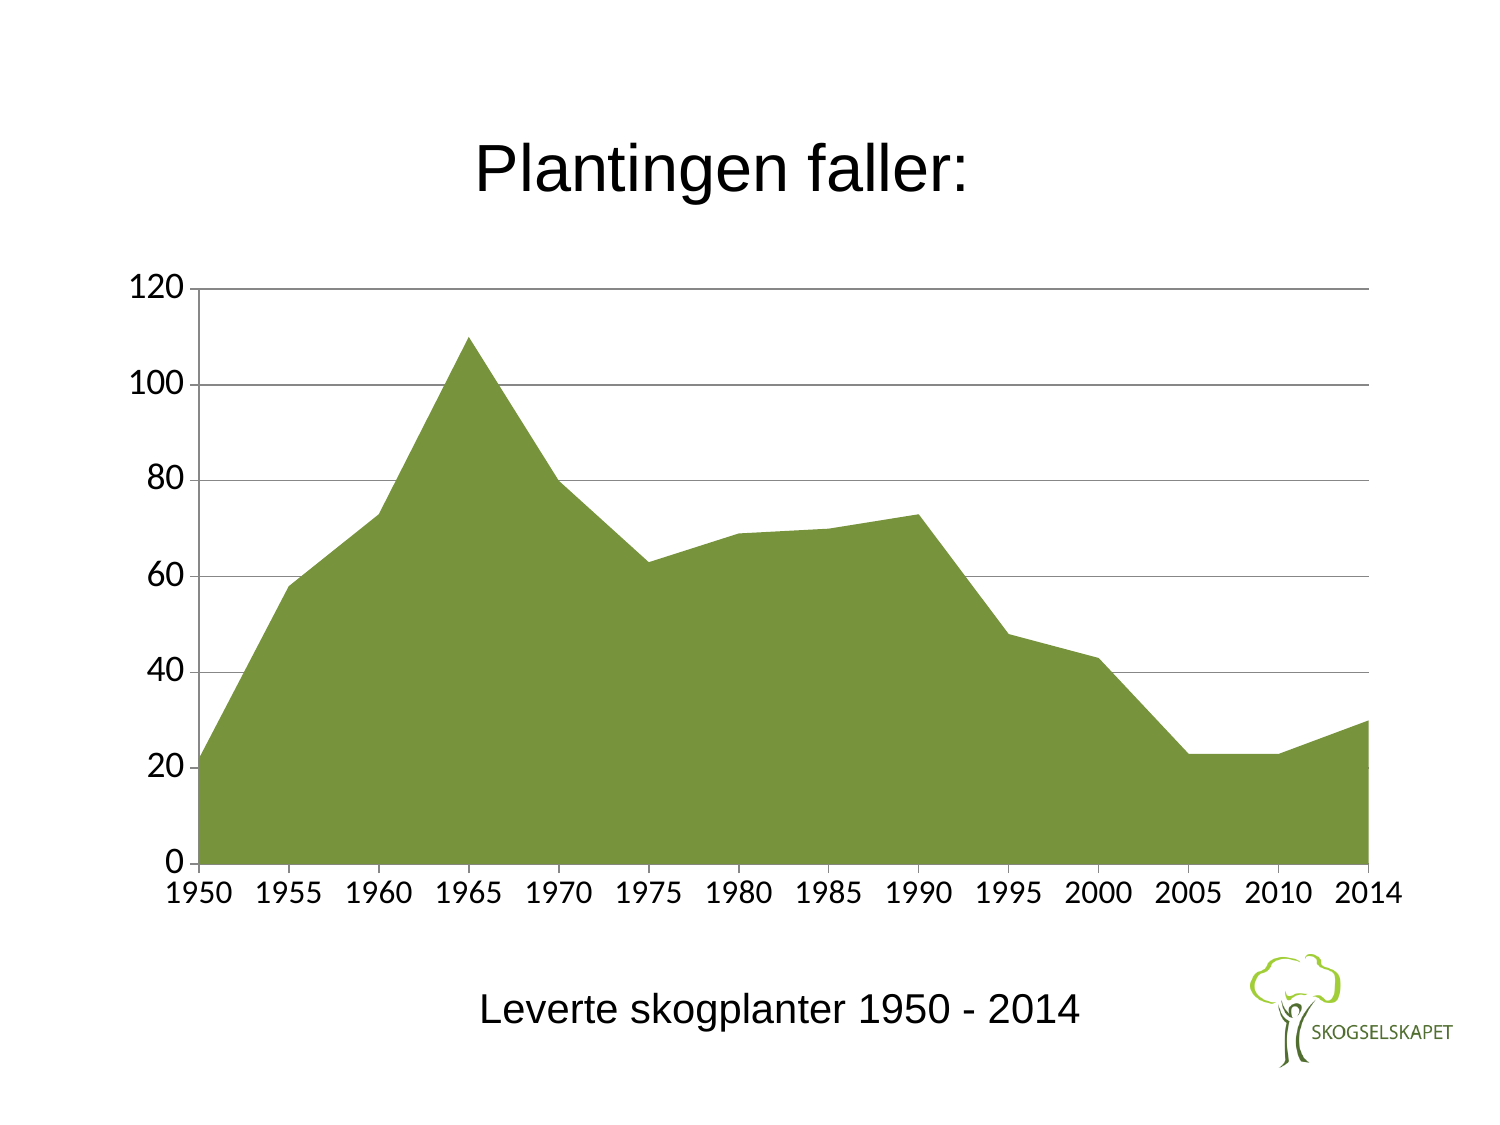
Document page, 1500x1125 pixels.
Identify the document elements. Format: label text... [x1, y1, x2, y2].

picture [1249, 954, 1453, 1069]
chart [74, 262, 1426, 1006]
title Plantingen faller: [47, 87, 1398, 291]
text_box Leverte skogplanter 1950 - 2014 [464, 1014, 1096, 1040]
